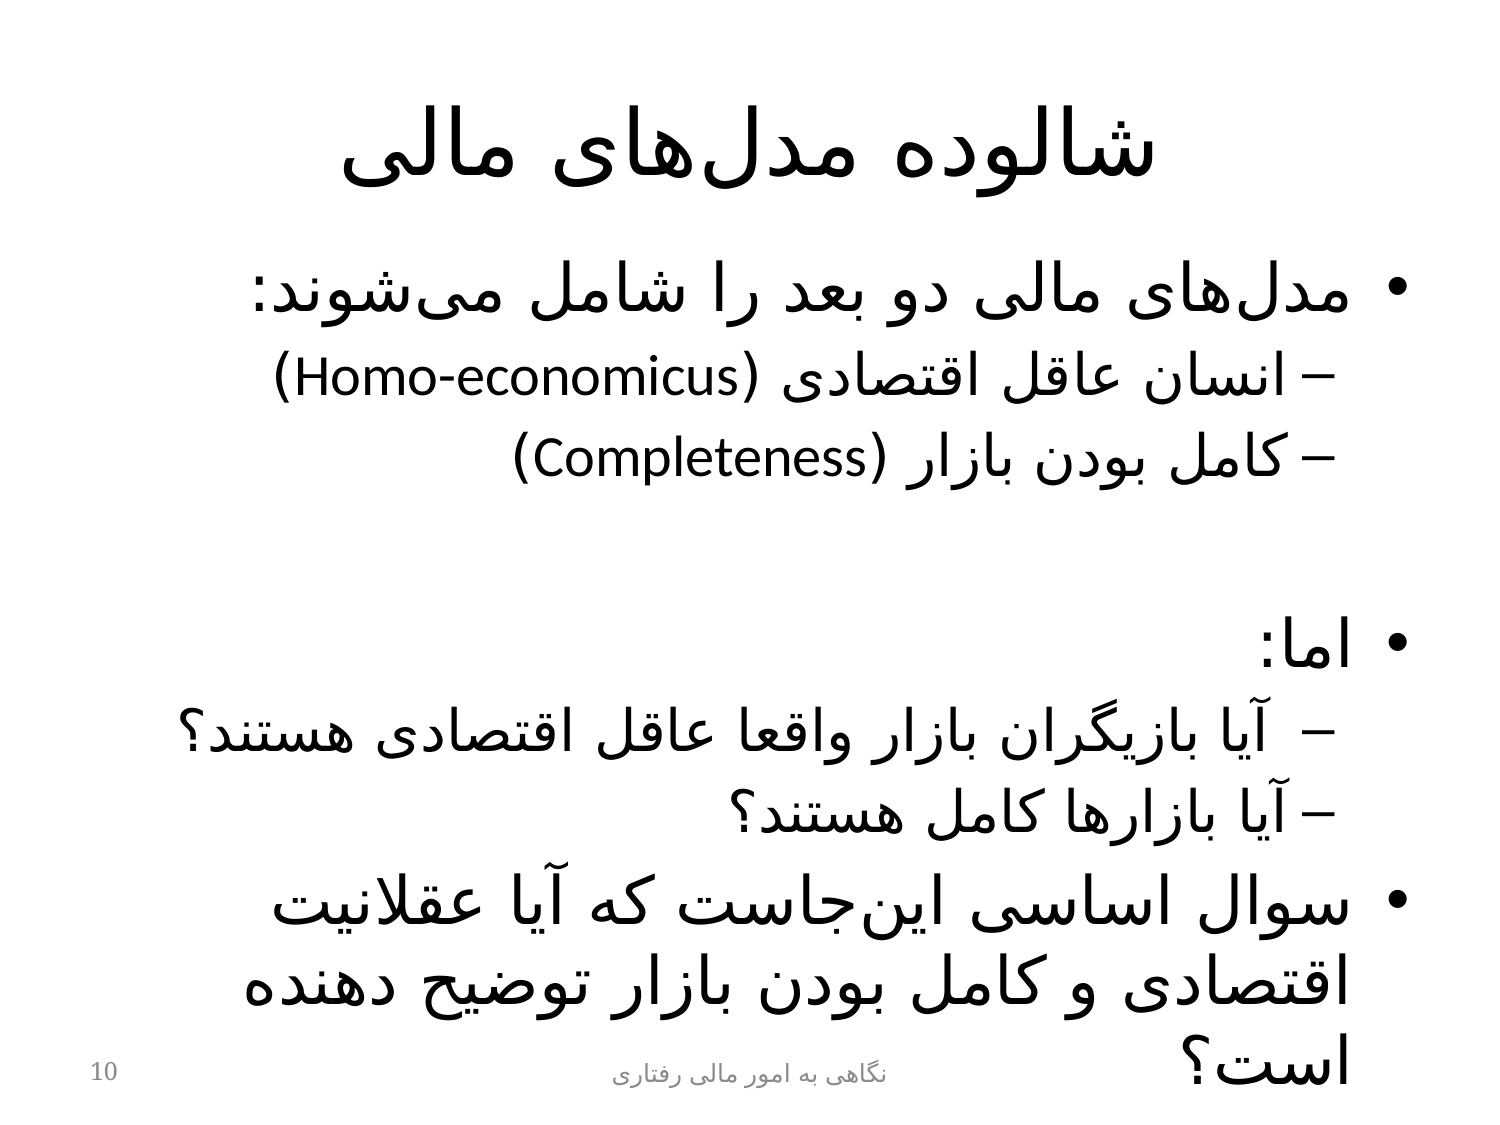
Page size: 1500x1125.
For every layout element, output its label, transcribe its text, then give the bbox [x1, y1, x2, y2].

footer نگاهی به امور مالی رفتاری [512, 1042, 988, 1103]
slide_number 10 [75, 1042, 425, 1103]
list مدل‌های مالی دو بعد را شامل می‌شوند: انسان عاقل اقتصادی (Homo-economicus) کامل بودن بازار (Completeness) اما: آیا بازیگران بازار واقعا عاقل اقتصادی هستند؟ آیا بازارها کامل هستند؟ سوال اساسی این‌جاست که آیا عقلانیت اقتصادی و کامل بودن بازار توضیح دهنده است؟ [75, 237, 1425, 1038]
title شالوده مدل‌های مالی [75, 45, 1425, 233]
